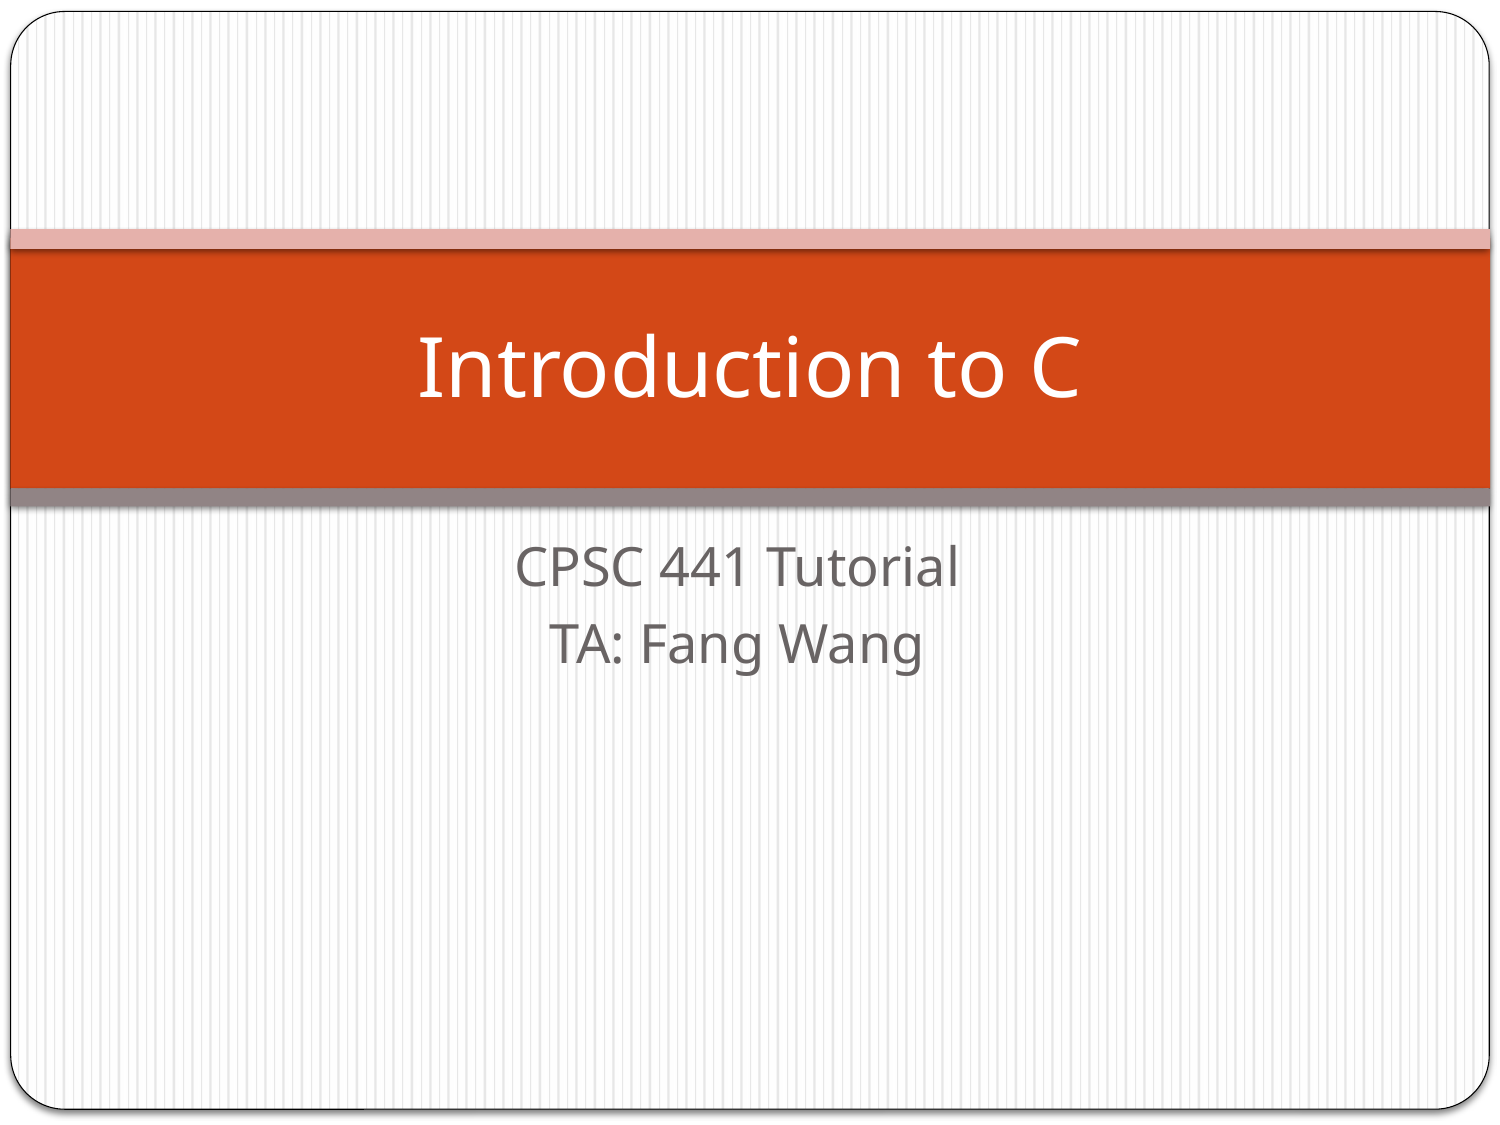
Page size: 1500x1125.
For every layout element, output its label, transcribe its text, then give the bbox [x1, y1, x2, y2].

title Introduction to C [75, 247, 1425, 489]
subtitle CPSC 441 Tutorial TA: Fang Wang [212, 525, 1263, 788]
